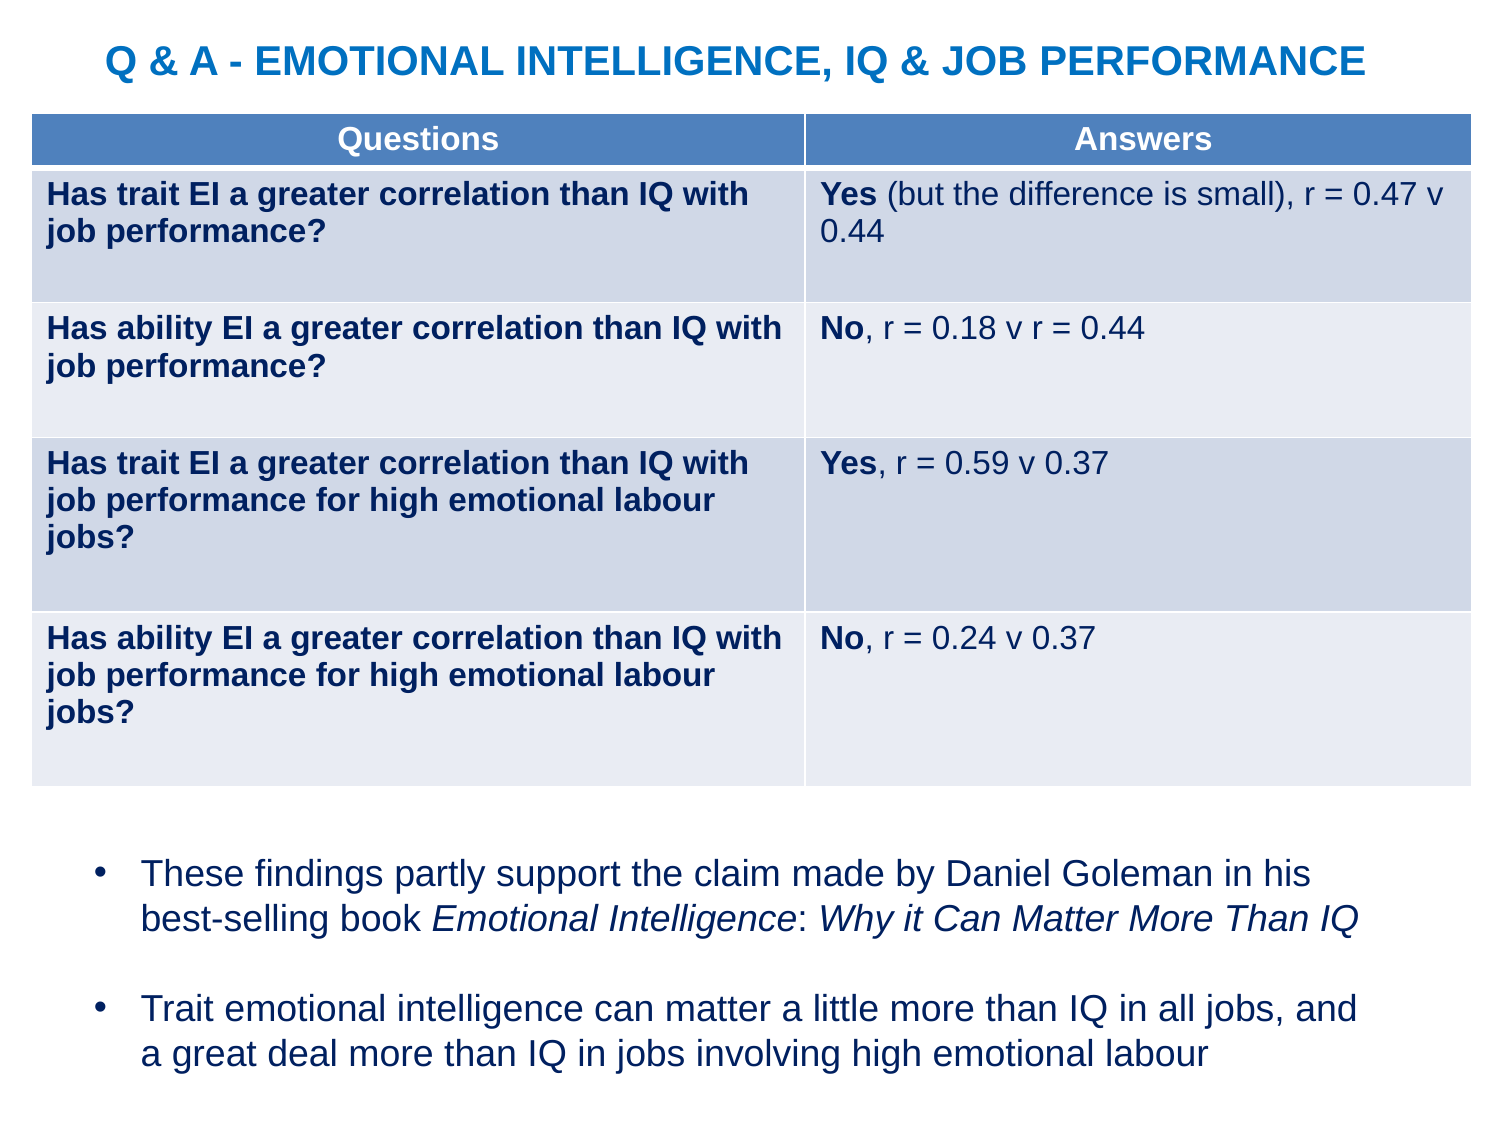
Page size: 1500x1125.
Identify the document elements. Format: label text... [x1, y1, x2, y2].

table_cell No, r = 0.18 v r = 0.44 [806, 303, 1471, 437]
table_header Answers [806, 114, 1471, 165]
table_cell Yes, r = 0.59 v 0.37 [806, 438, 1471, 611]
text_box These findings partly support the claim made by Daniel Goleman in his best-selling book Emotional Intelligence: Why it Can Matter More Than IQ Trait emotional intelligence can matter a little more than IQ in all jobs, and a great deal more than IQ in jobs involving high emotional labour [78, 841, 1393, 1081]
table_cell Has trait EI a greater correlation than IQ with job performance? [32, 171, 804, 302]
table_cell Has trait EI a greater correlation than IQ with job performance for high emotional labour jobs? [32, 438, 804, 611]
table_cell Has ability EI a greater correlation than IQ with job performance? [32, 303, 804, 437]
table_cell Has ability EI a greater correlation than IQ with job performance for high emotional labour jobs? [32, 613, 804, 786]
table_cell Yes (but the difference is small), r = 0.47 v 0.44 [806, 171, 1471, 302]
table_header Questions [32, 114, 804, 165]
text_box Q & A - EMOTIONAL INTELLIGENCE, IQ & JOB PERFORMANCE [66, 26, 1406, 92]
table_cell No, r = 0.24 v 0.37 [806, 613, 1471, 786]
